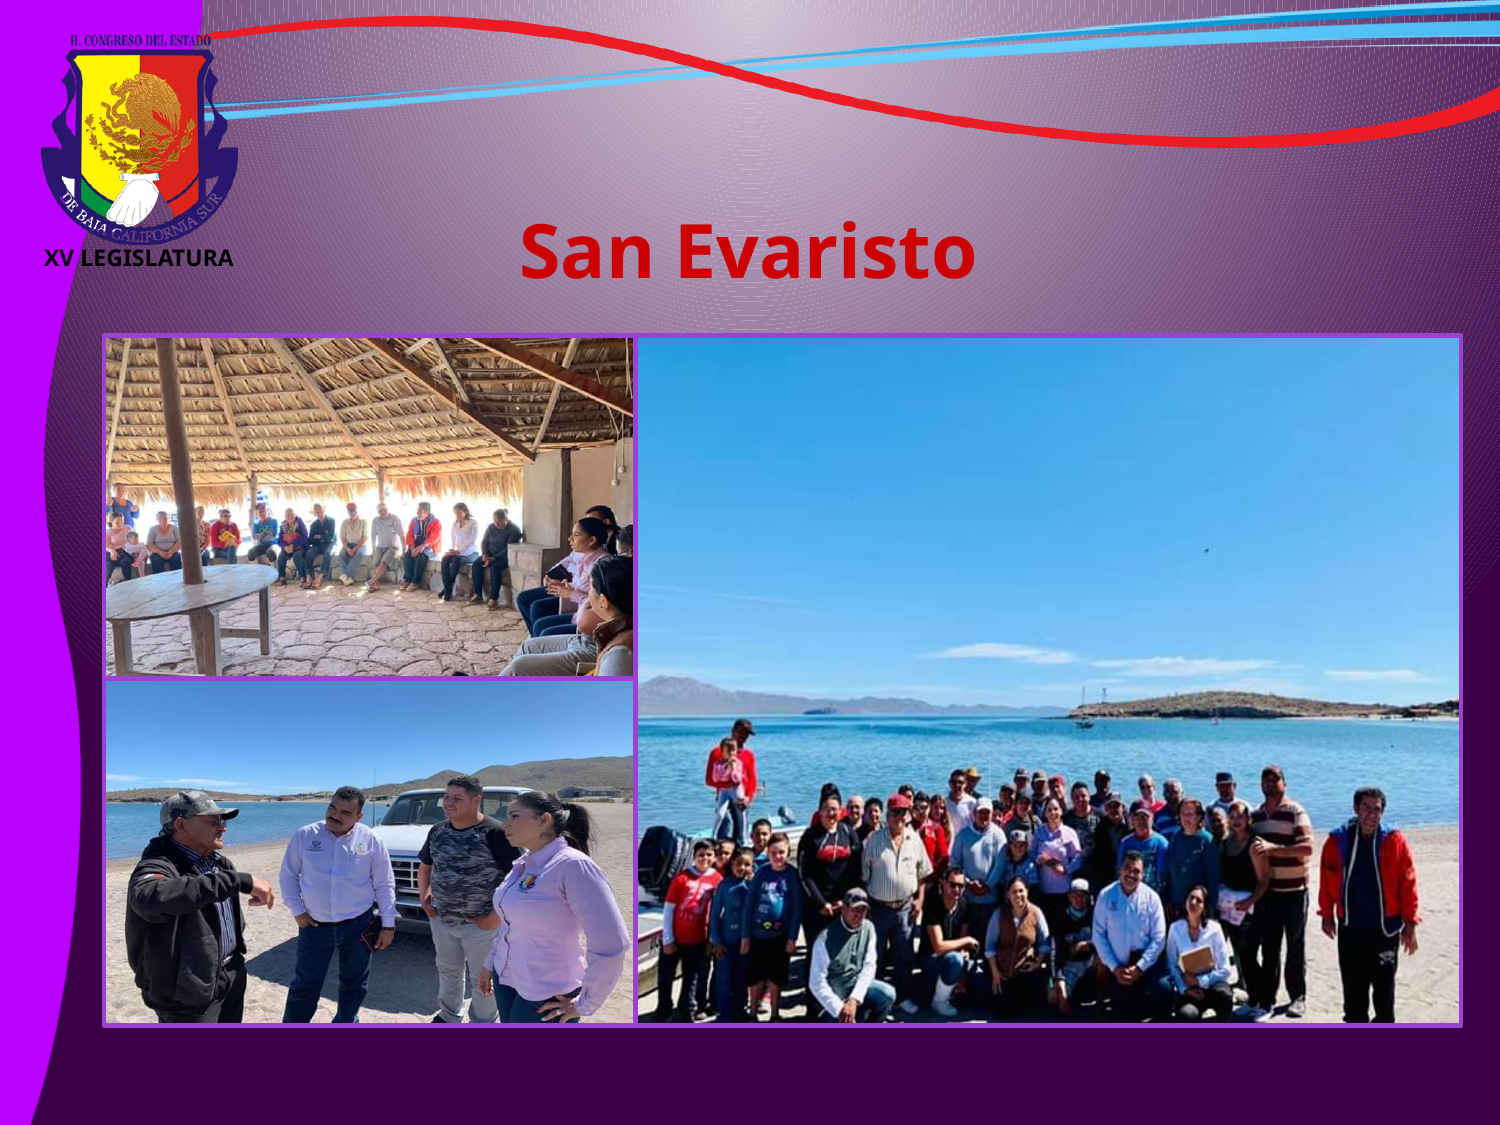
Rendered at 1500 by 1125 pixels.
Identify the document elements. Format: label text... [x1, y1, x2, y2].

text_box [105, 337, 1459, 1024]
picture [0, 0, 1500, 1125]
text_box San Evaristo [226, 196, 1500, 301]
